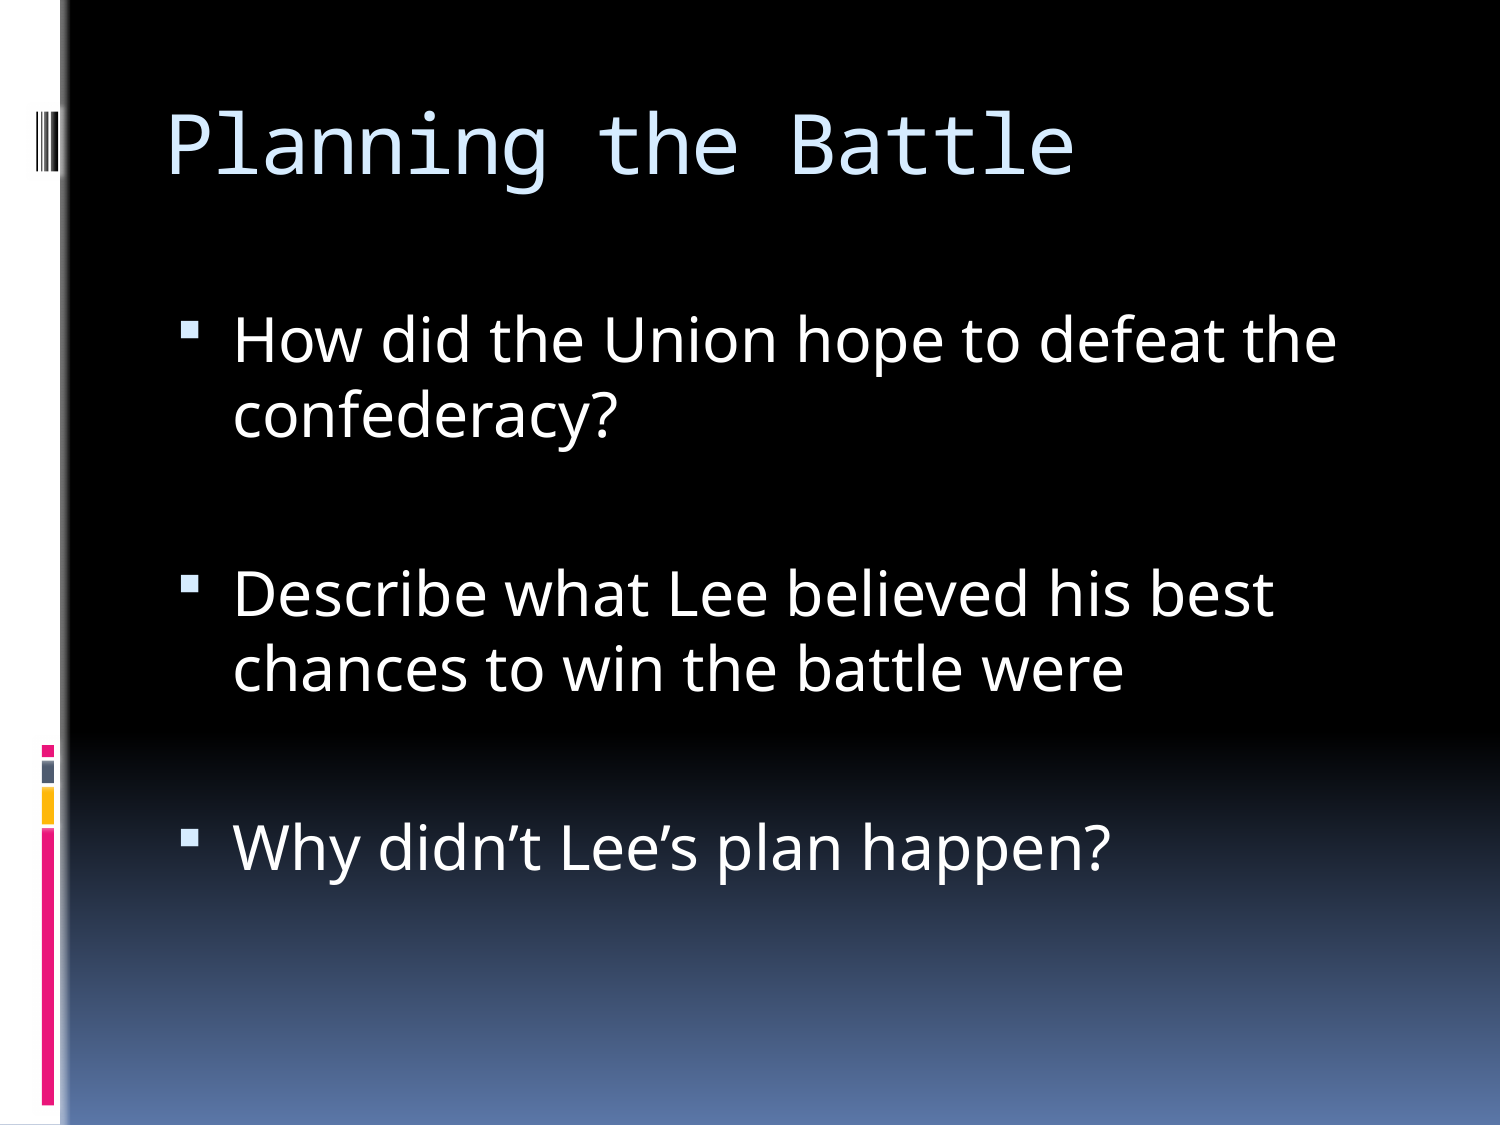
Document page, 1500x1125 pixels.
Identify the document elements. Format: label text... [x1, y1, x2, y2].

title Planning the Battle [150, 83, 1425, 234]
list How did the Union hope to defeat the confederacy? Describe what Lee believed his best chances to win the battle were Why didn’t Lee’s plan happen? [150, 292, 1425, 1043]
